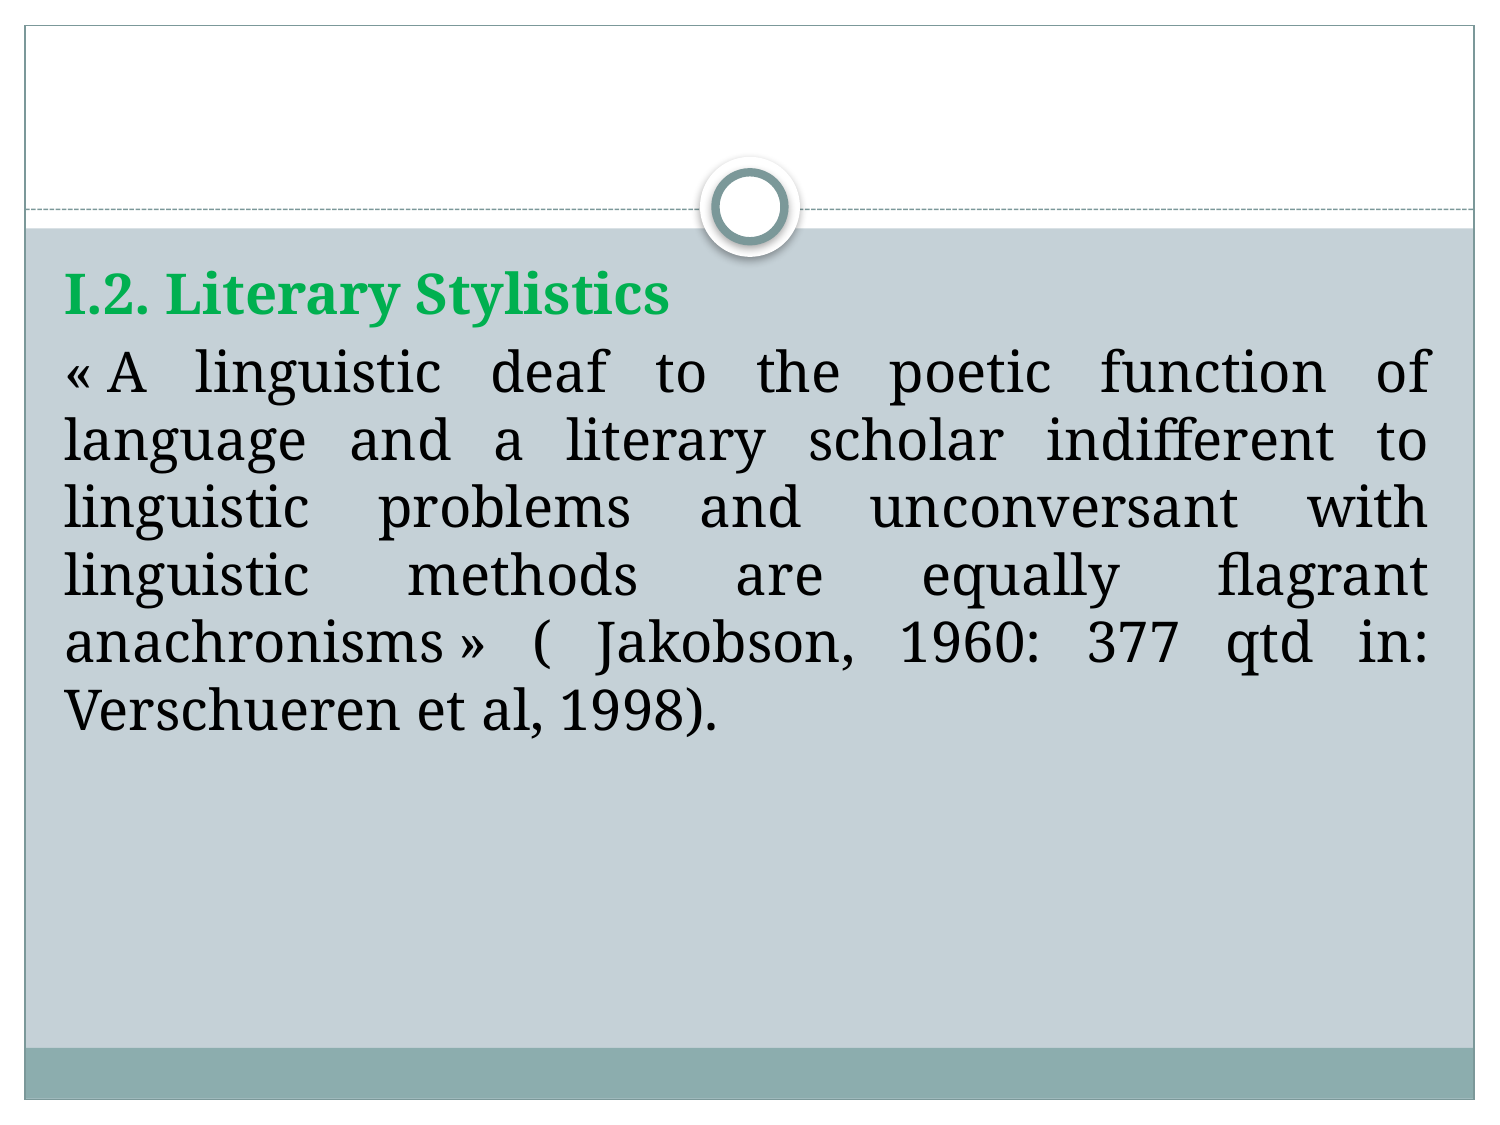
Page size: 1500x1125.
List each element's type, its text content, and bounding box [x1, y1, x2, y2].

list I.2. Literary Stylistics « A linguistic deaf to the poetic function of language and a literary scholar indifferent to linguistic problems and unconversant with linguistic methods are equally flagrant anachronisms » ( Jakobson, 1960: 377 qtd in: Verschueren et al, 1998). [49, 250, 1445, 1001]
